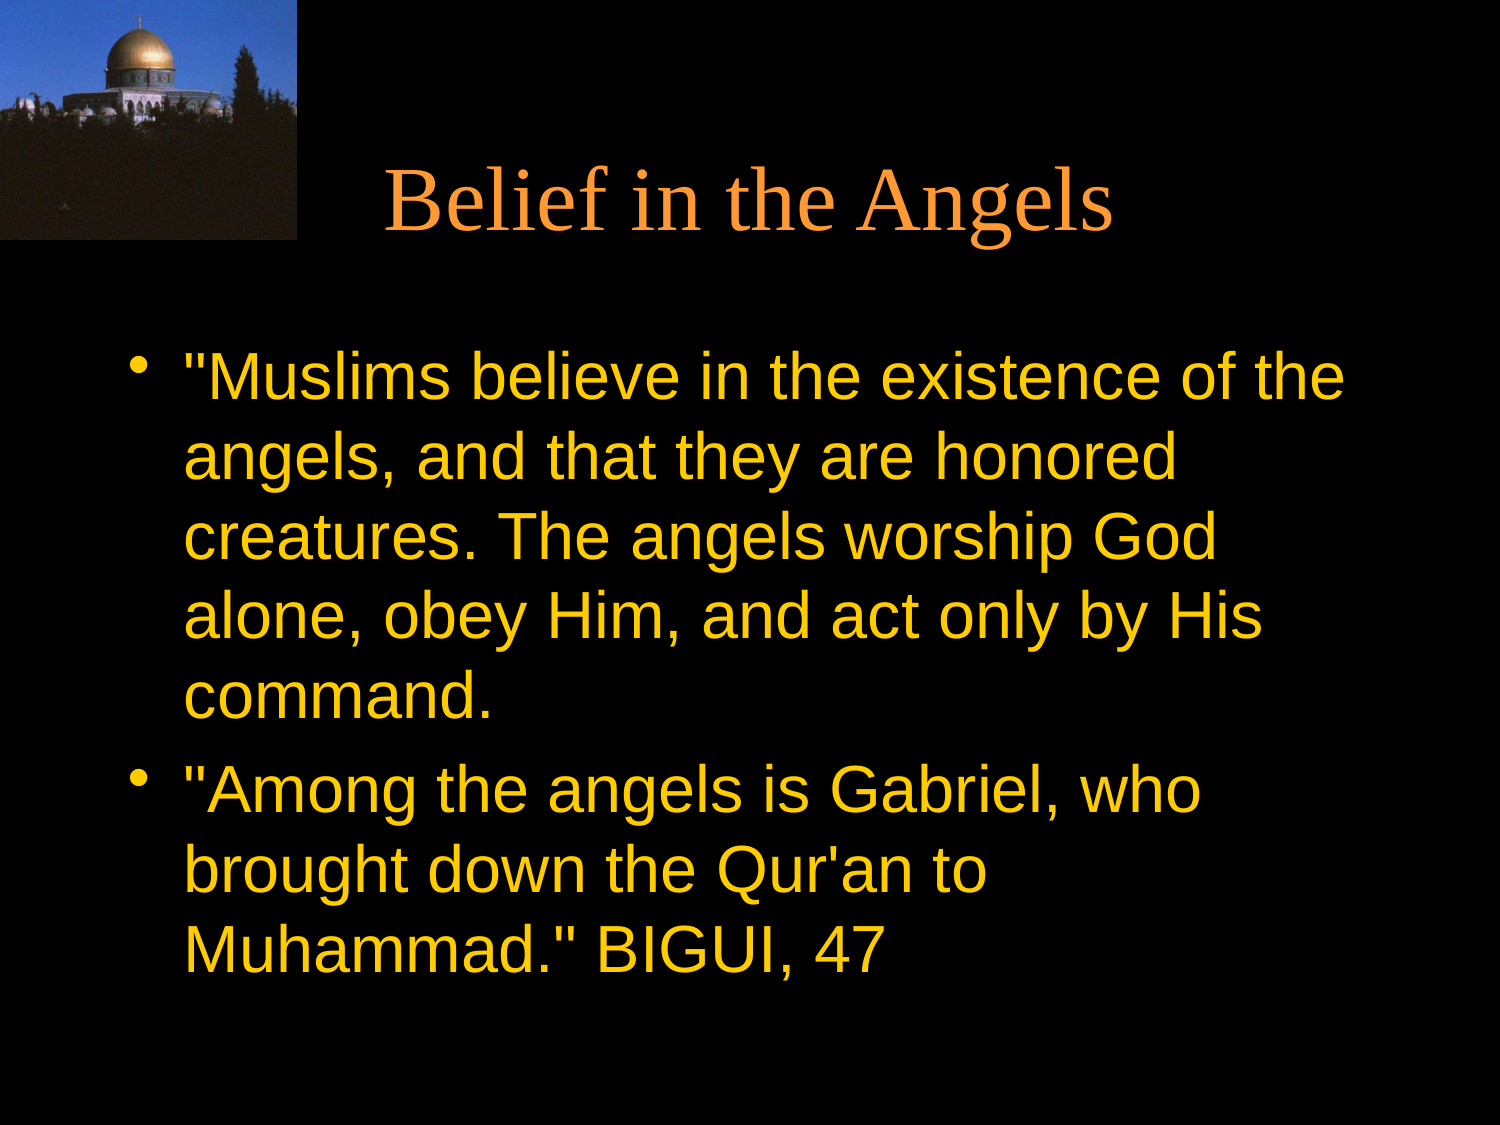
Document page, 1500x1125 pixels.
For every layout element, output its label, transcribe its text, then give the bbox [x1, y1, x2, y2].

list "Muslims believe in the existence of the angels, and that they are honored creatures. The angels worship God alone, obey Him, and act only by His command. "Among the angels is Gabriel, who brought down the Qur'an to Muhammad." BIGUI, 47 [112, 324, 1388, 1000]
title Belief in the Angels [112, 99, 1388, 288]
picture [0, 0, 297, 241]
